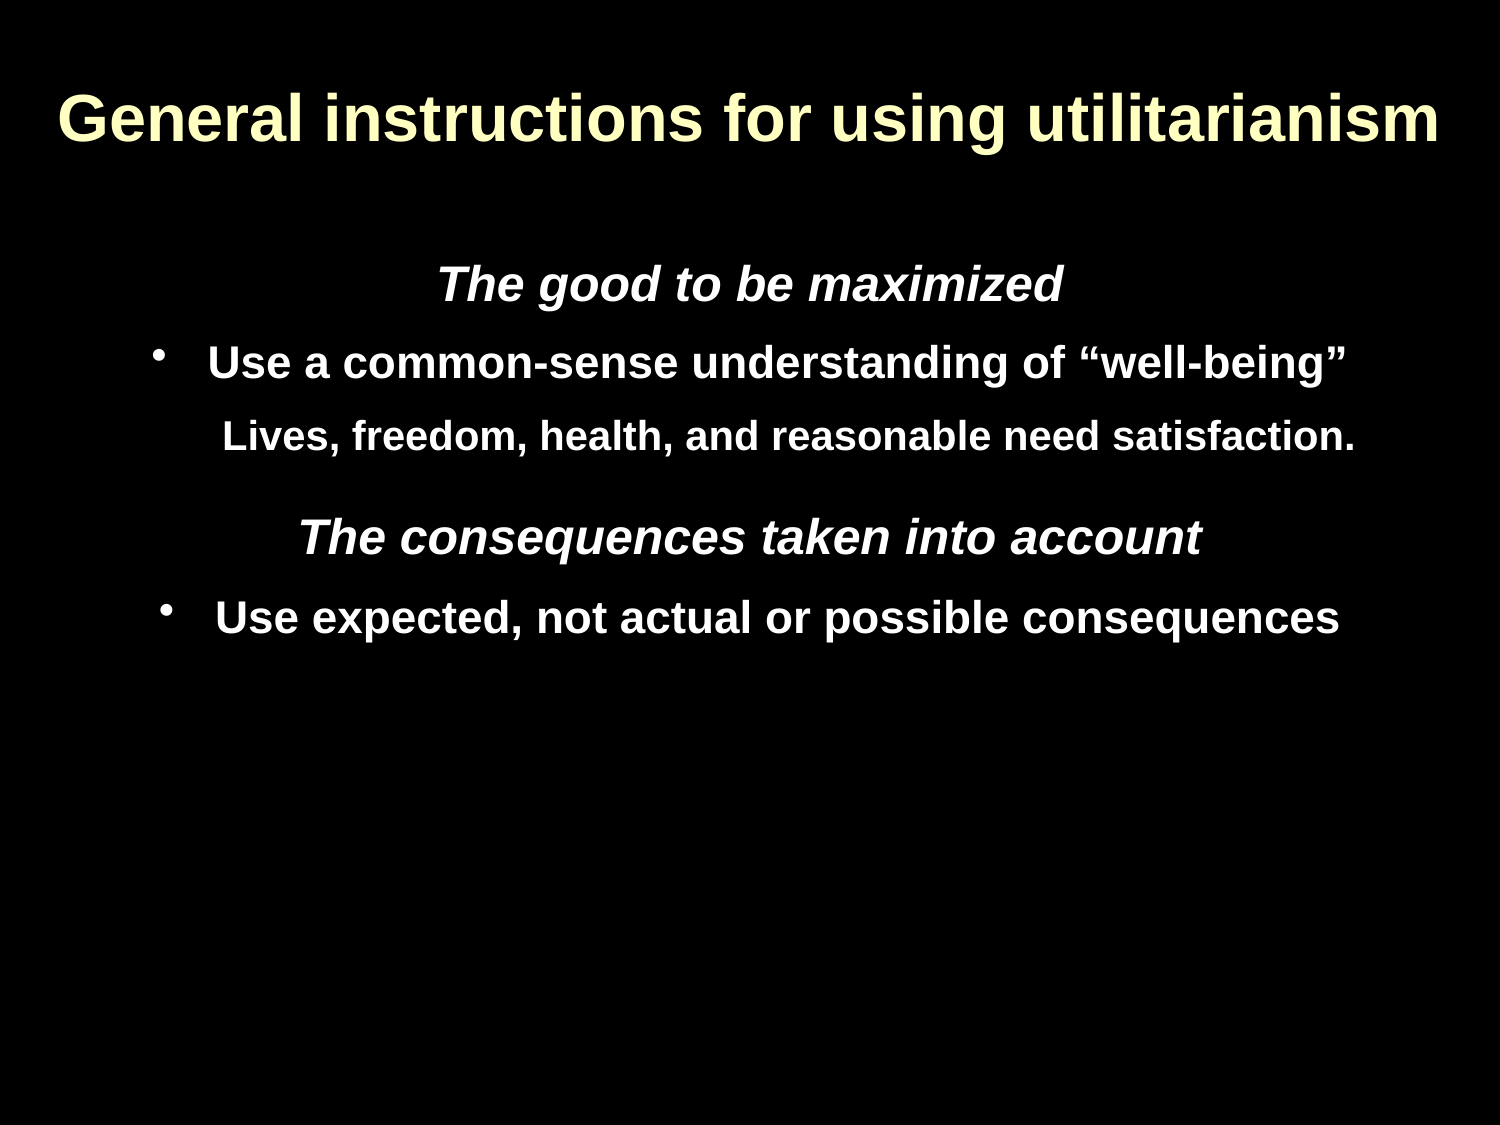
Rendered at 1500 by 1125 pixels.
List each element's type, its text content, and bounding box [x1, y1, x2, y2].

list The good to be maximized Use a common-sense understanding of “well-being” Lives, freedom, health, and reasonable need satisfaction. The consequences taken into account Use expected, not actual or possible consequences [0, 243, 1500, 1125]
title General instructions for using utilitarianism [0, 20, 1500, 209]
